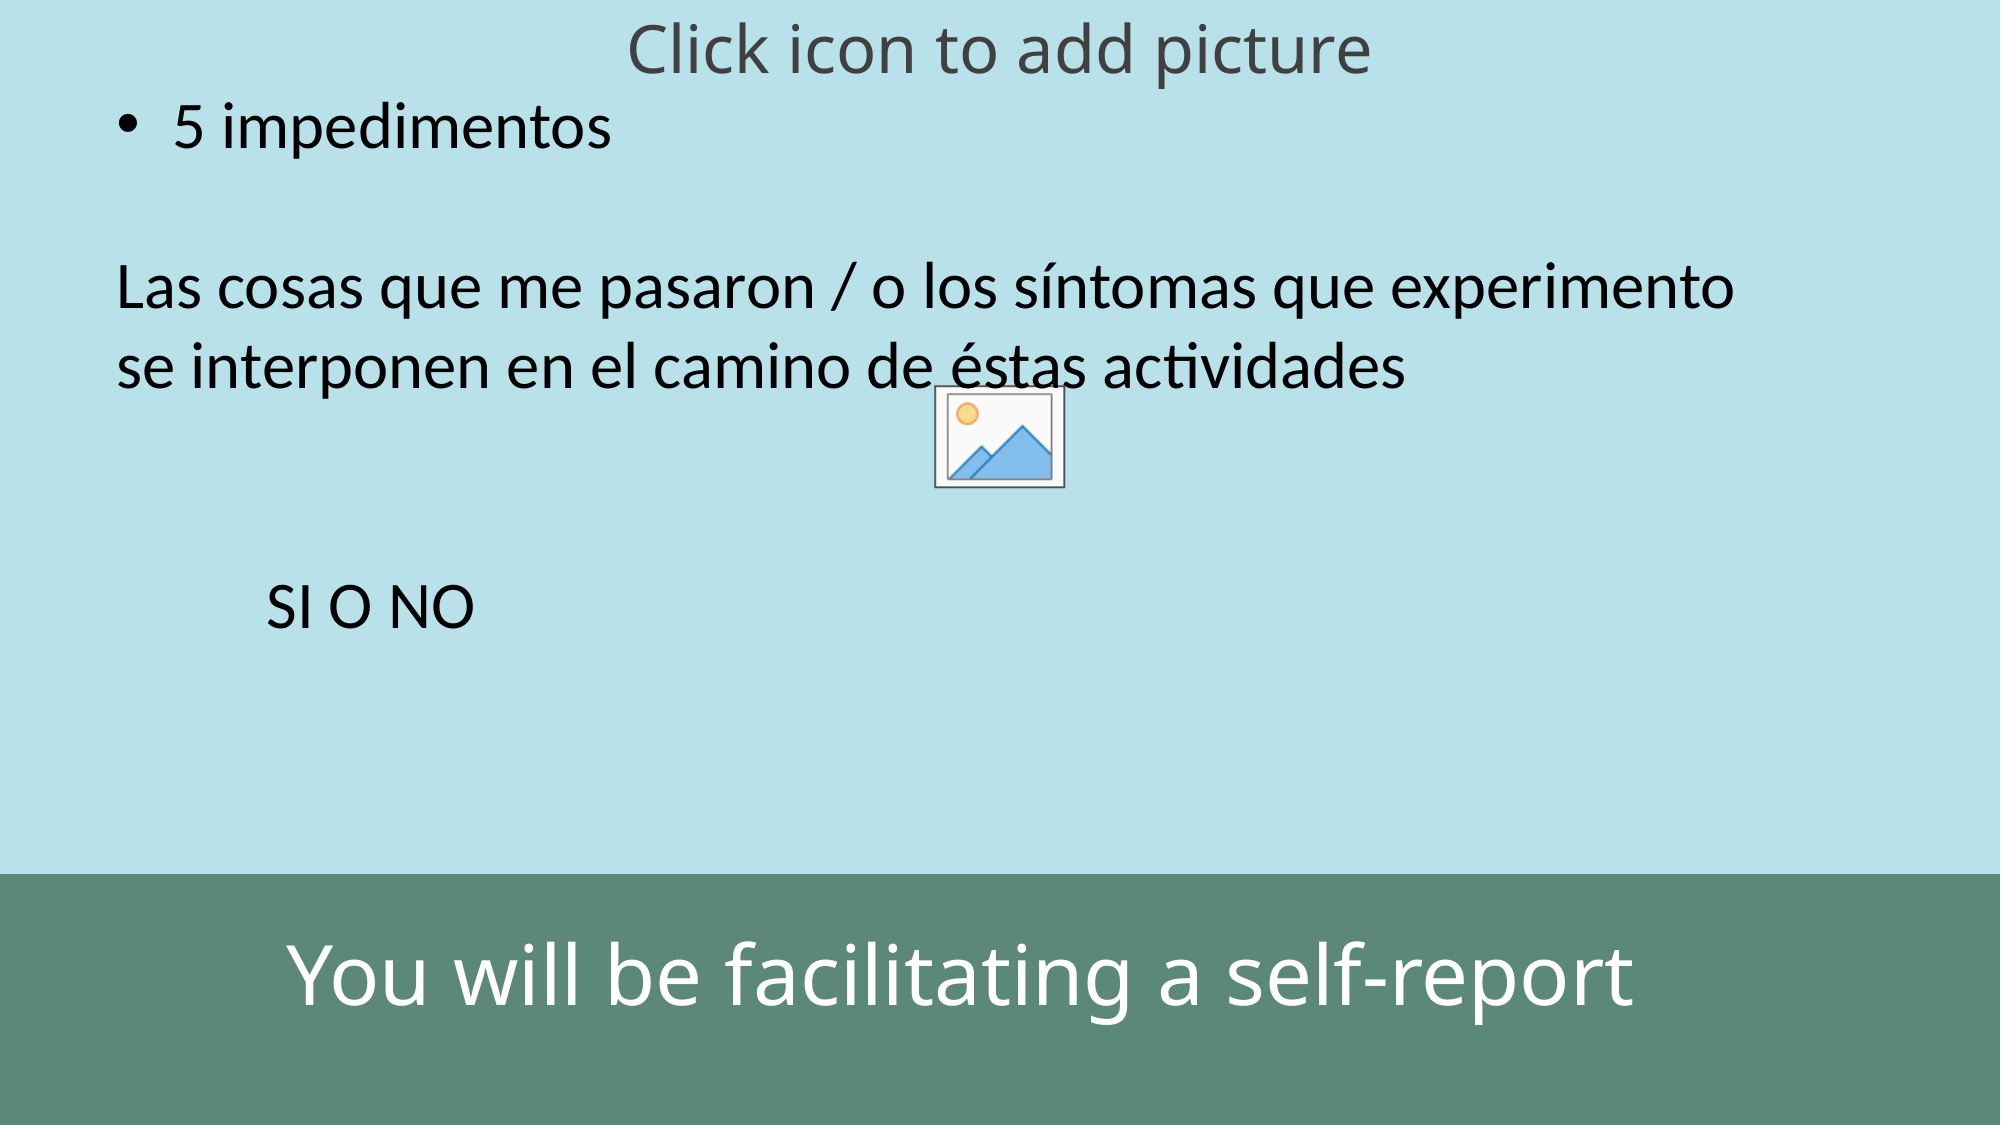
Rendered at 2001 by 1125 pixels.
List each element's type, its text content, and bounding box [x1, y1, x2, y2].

title [52, 919, 1822, 1020]
list You will be facilitating a self-report [271, 925, 1934, 1014]
picture [0, 0, 2000, 875]
